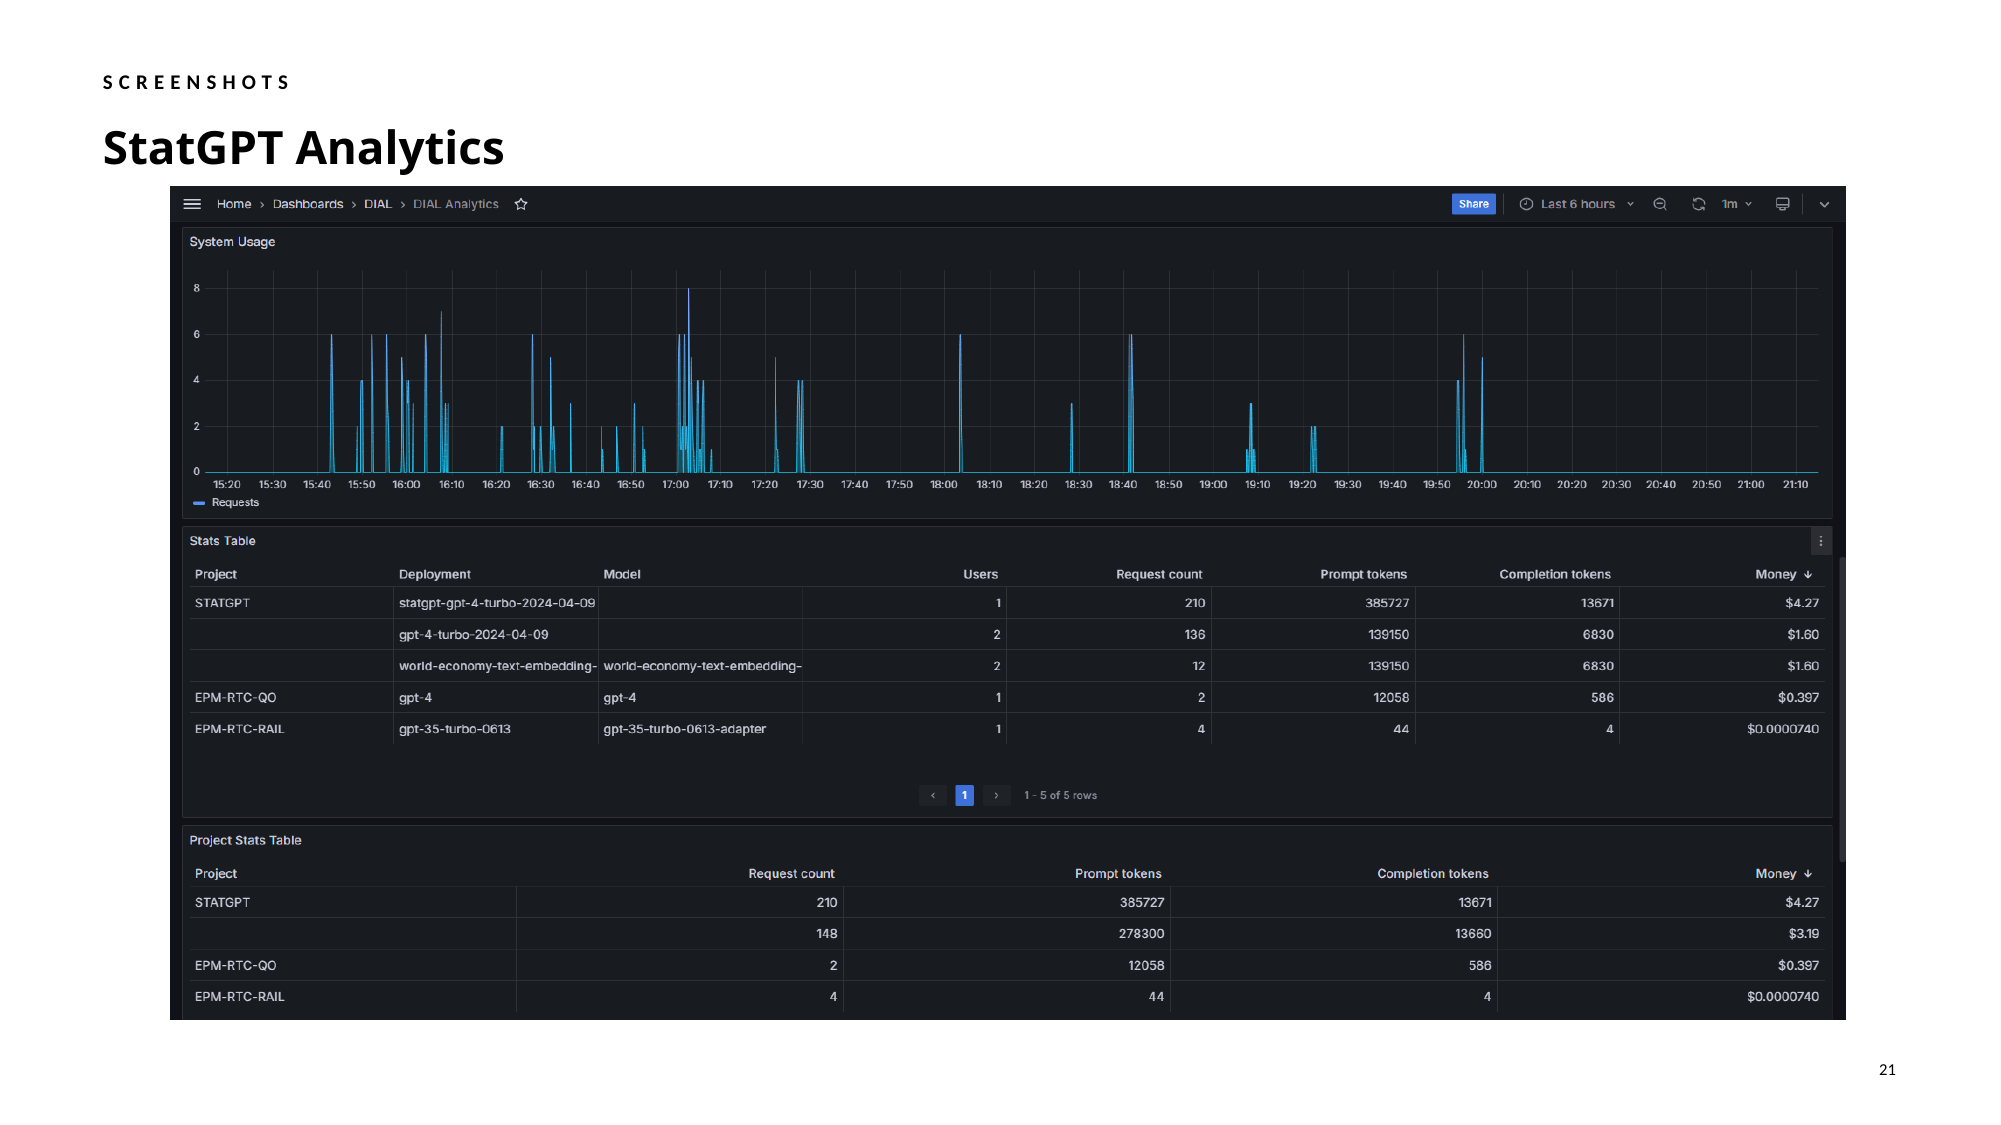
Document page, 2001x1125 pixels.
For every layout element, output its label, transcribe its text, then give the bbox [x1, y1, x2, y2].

list SCREENSHOTS [102, 68, 699, 106]
picture [170, 186, 1846, 1020]
title StatGPT Analytics [102, 118, 1896, 175]
